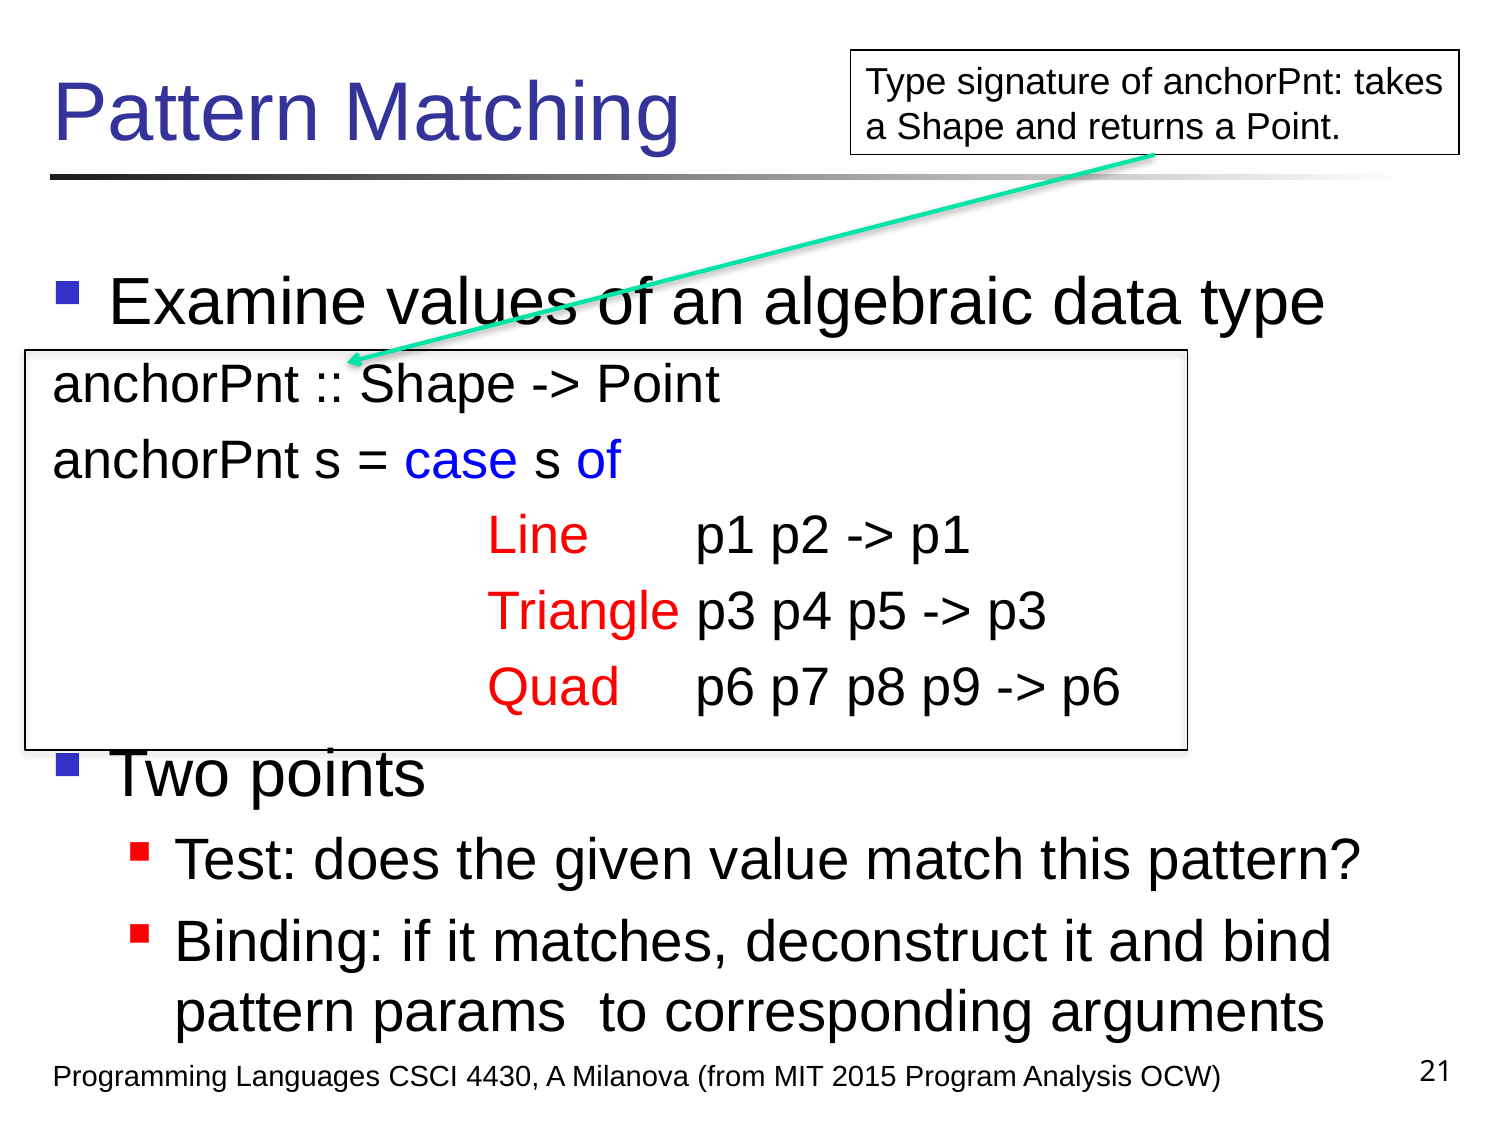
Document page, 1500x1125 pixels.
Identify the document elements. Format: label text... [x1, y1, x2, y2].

title Pattern Matching [37, 0, 1466, 165]
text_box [346, 155, 1155, 363]
slide_number 21 [1154, 1023, 1468, 1100]
list Examine values of an algebraic data type anchorPnt :: Shape -> Point anchorPnt s = case s of Line p1 p2 -> p1 Triangle p3 p4 p5 -> p3 Quad p6 p7 p8 p9 -> p6 Two points Test: does the given value match this pattern? Binding: if it matches, deconstruct it and bind pattern params to corresponding arguments [37, 249, 1469, 994]
text_box [24, 349, 1188, 751]
footer Programming Languages CSCI 4430, A Milanova (from MIT 2015 Program Analysis OCW) [37, 1024, 1276, 1101]
text_box Type signature of anchorPnt: takes a Shape and returns a Point. [850, 49, 1459, 155]
